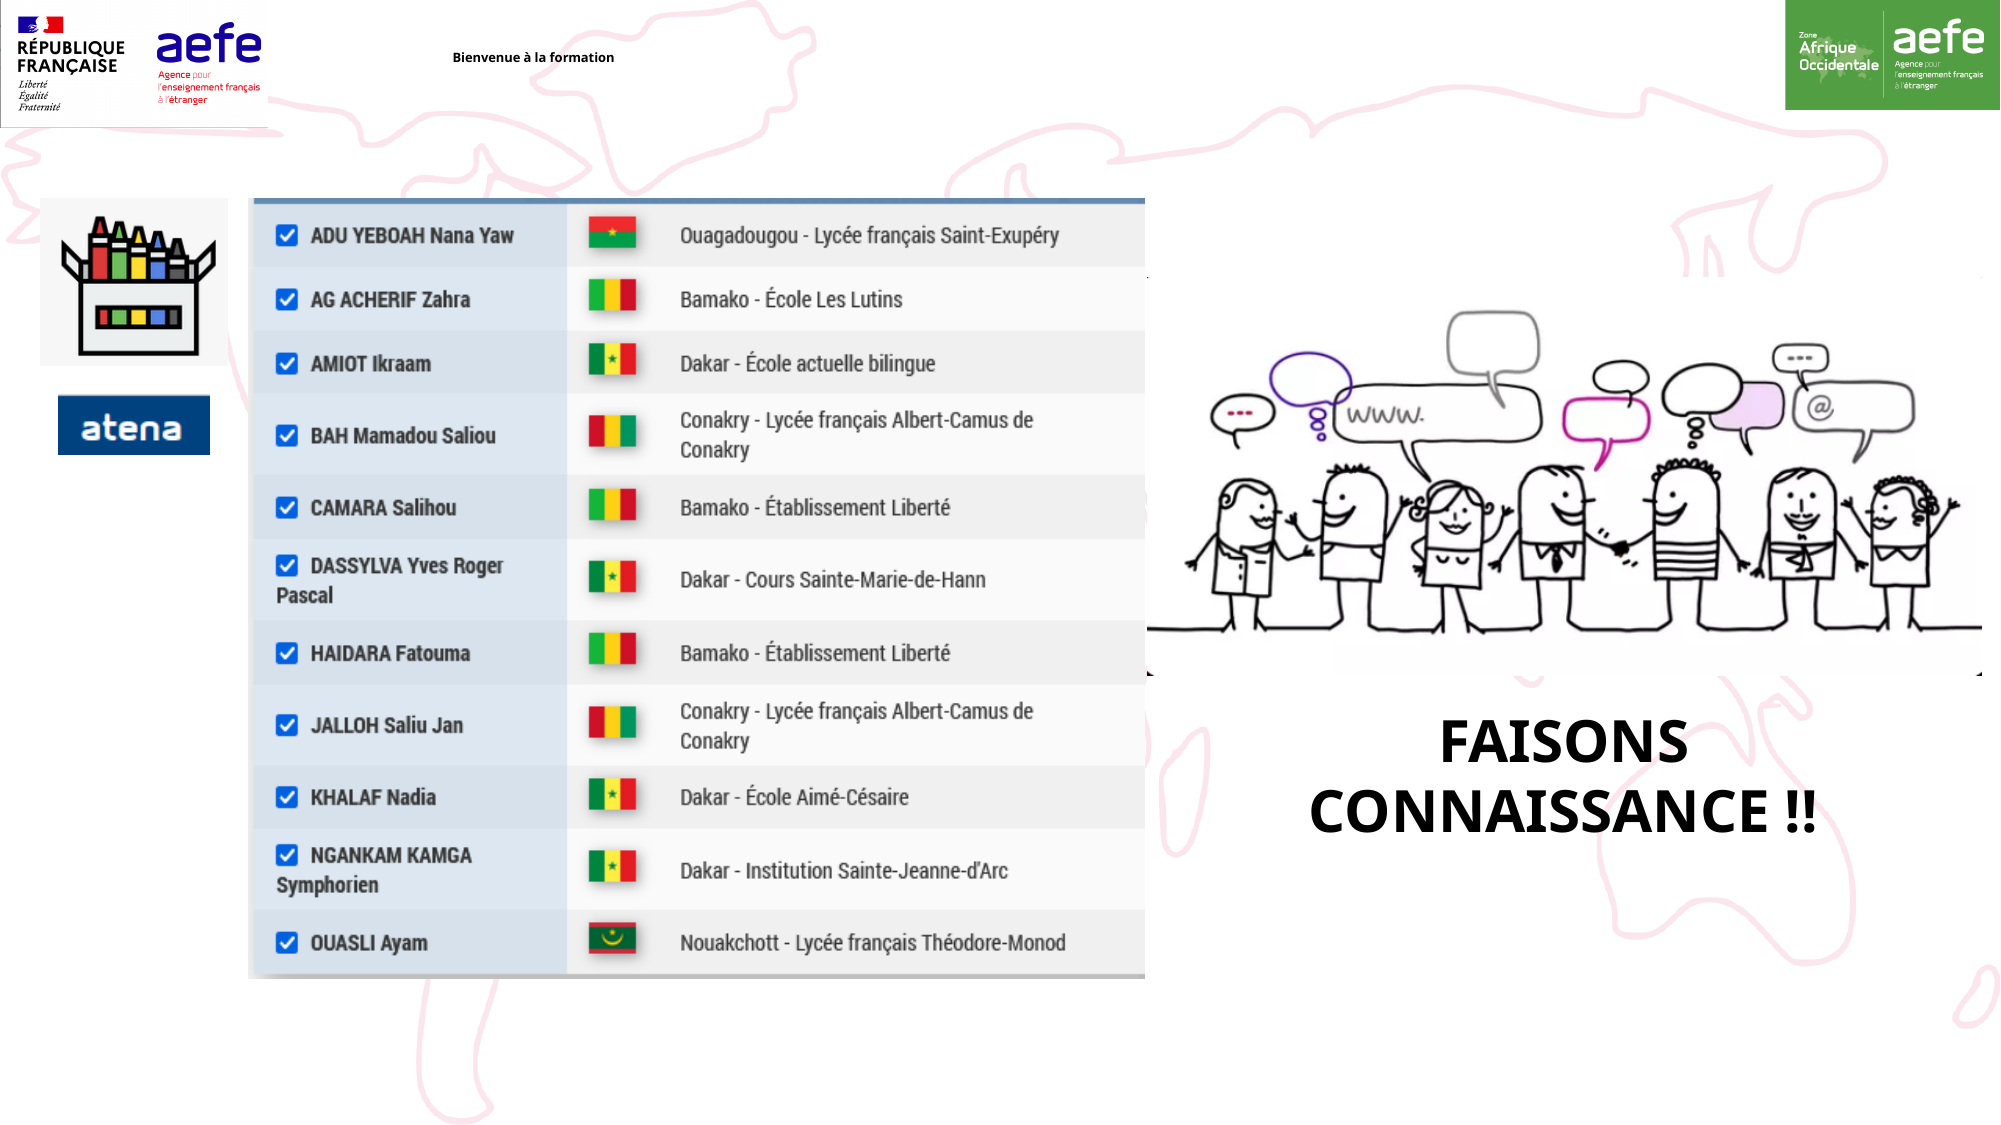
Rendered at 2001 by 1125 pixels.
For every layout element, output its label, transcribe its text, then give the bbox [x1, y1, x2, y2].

picture [40, 198, 228, 366]
title Bienvenue à la formation [437, 29, 1706, 73]
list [248, 198, 1144, 979]
picture [1785, 0, 2000, 110]
picture [1147, 277, 1982, 676]
picture [0, 0, 268, 128]
picture [58, 393, 210, 455]
text_box FAISONS CONNAISSANCE !! [1256, 696, 1871, 852]
